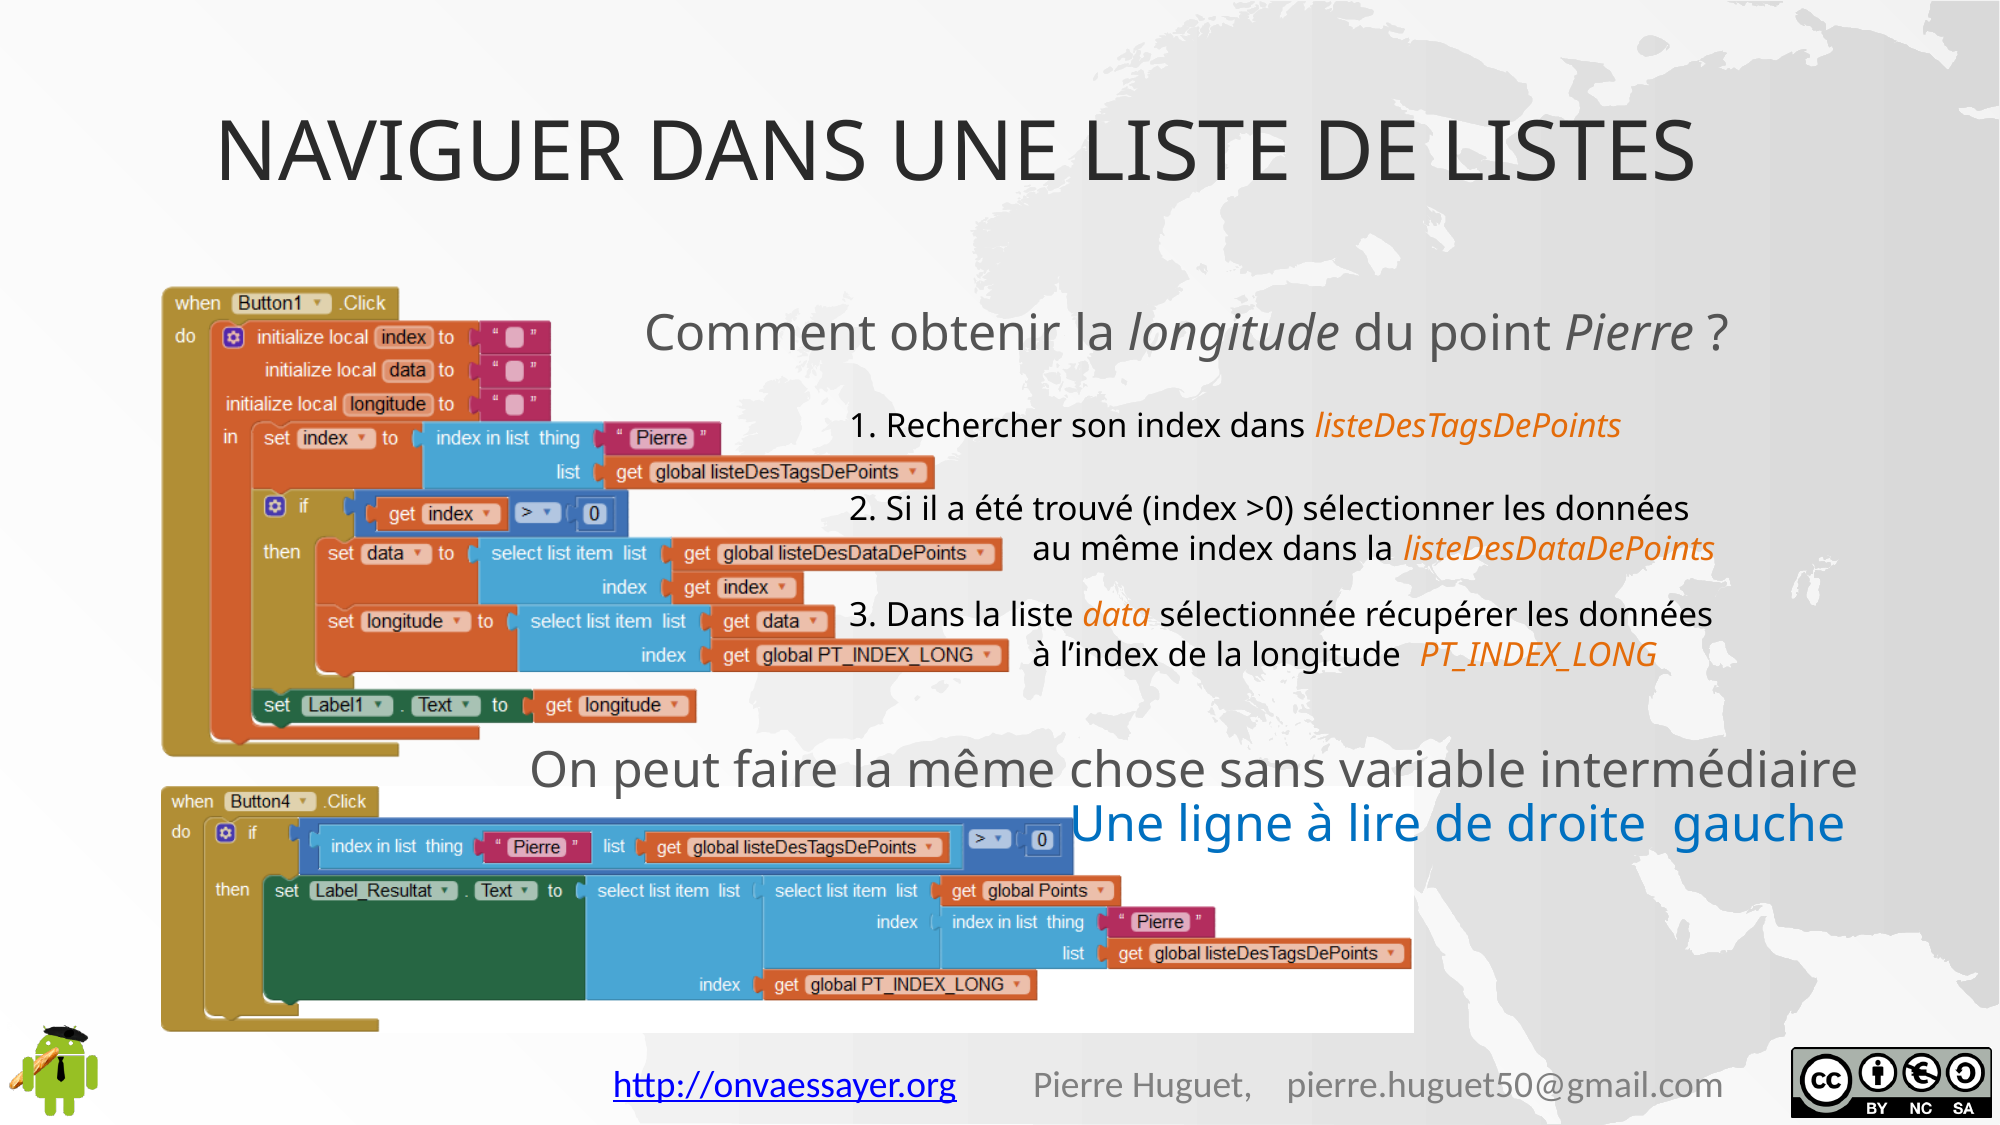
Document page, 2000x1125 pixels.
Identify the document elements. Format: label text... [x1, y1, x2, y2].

picture [160, 285, 1015, 764]
text_box 3. Dans la liste data sélectionnée récupérer les données à l’index de la longitude PT_INDEX_LONG [1018, 586, 1851, 681]
picture [1791, 1047, 1992, 1118]
text_box 2. Si il a été trouvé (index >0) sélectionner les données au même index dans la listeDesDataDePoints [1018, 479, 1780, 575]
title Naviguer dans une liste de listes [199, 45, 1981, 263]
picture [160, 786, 1414, 1033]
text_box On peut faire la même chose sans variable intermédiaire Une ligne à lire de droite gauche [397, 737, 1874, 835]
picture [7, 1022, 102, 1118]
list Comment obtenir la longitude du point Pierre ? [1018, 299, 1933, 398]
text_box 1. Rechercher son index dans listeDesTagsDePoints [1018, 397, 1780, 452]
